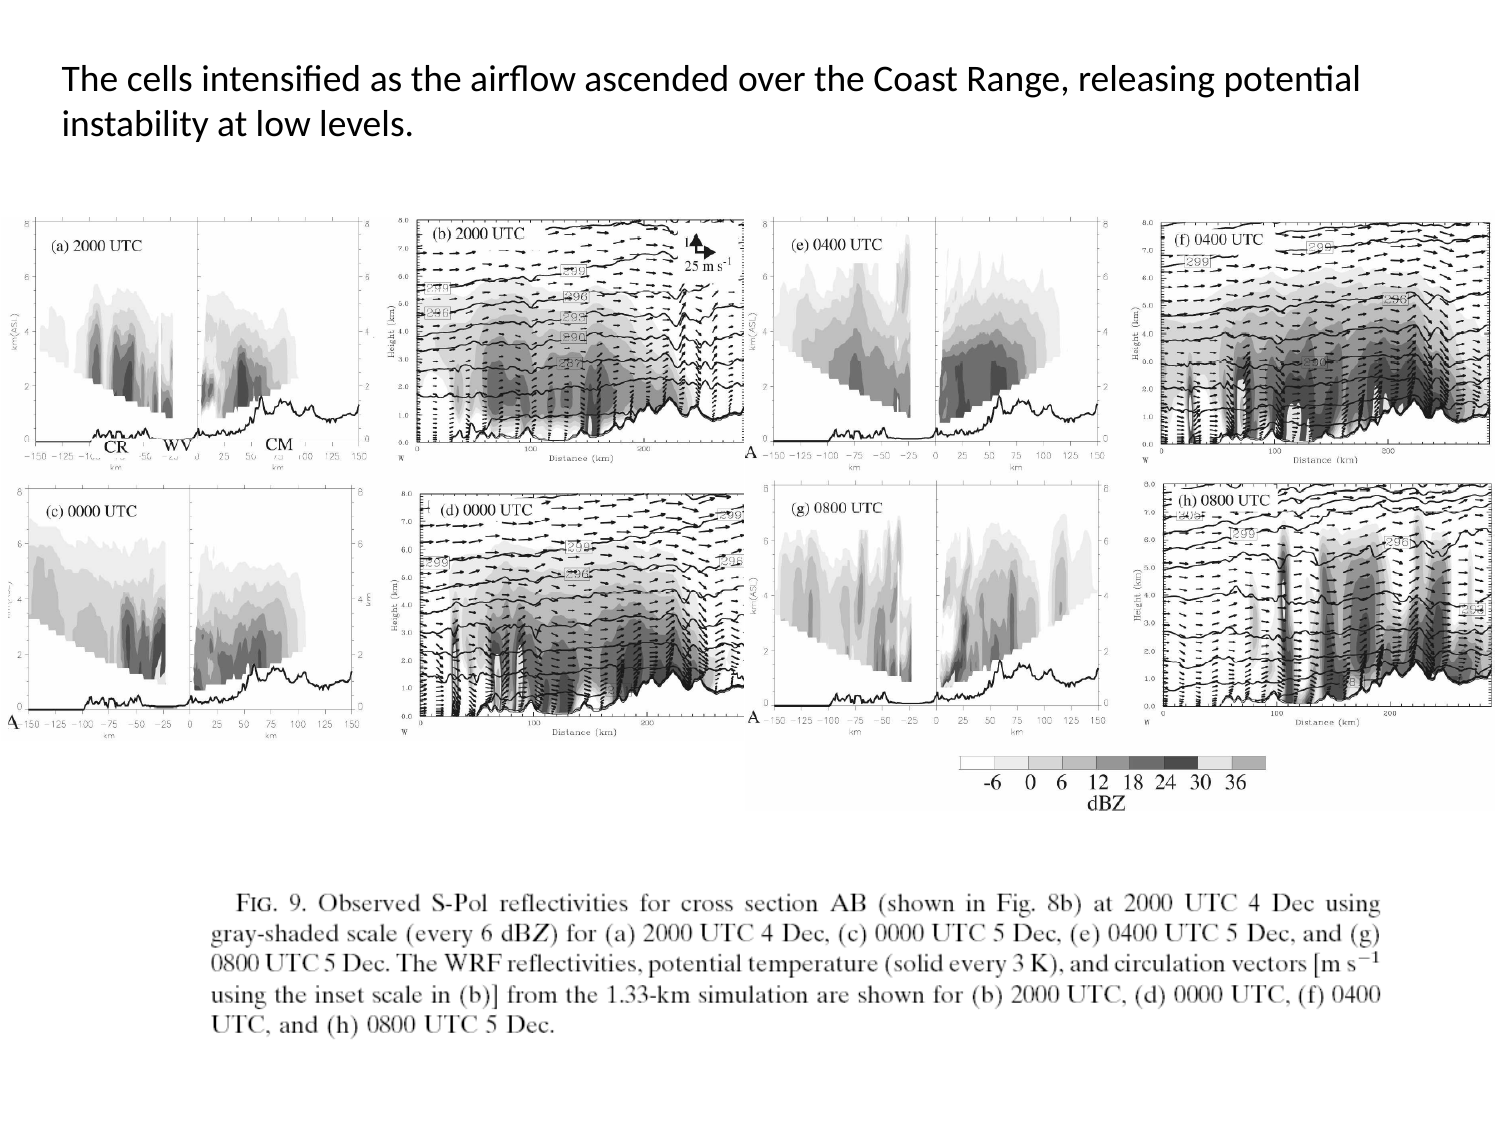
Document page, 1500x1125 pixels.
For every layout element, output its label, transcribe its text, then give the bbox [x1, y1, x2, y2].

picture [210, 880, 1389, 1044]
text_box The cells intensified as the airflow ascended over the Coast Range, releasing potential instability at low levels. [46, 46, 1442, 152]
picture [0, 210, 1500, 814]
